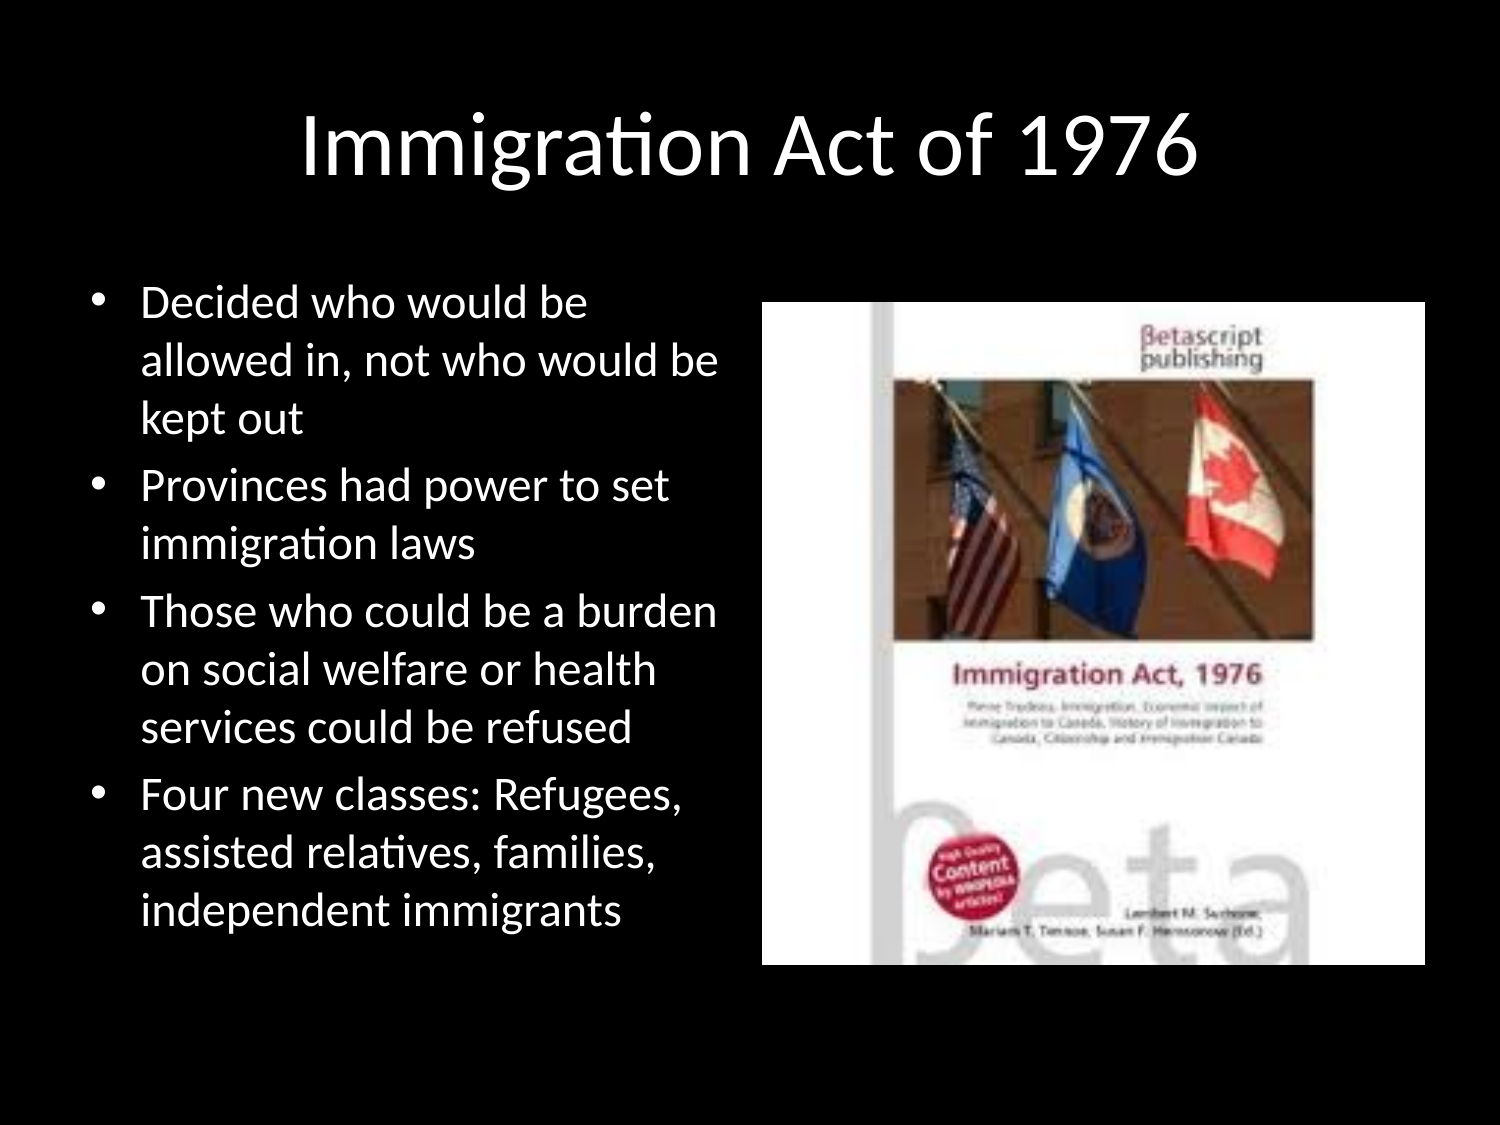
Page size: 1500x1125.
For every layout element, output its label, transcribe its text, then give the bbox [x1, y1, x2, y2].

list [762, 262, 1426, 1006]
list Decided who would be allowed in, not who would be kept out Provinces had power to set immigration laws Those who could be a burden on social welfare or health services could be refused Four new classes: Refugees, assisted relatives, families, independent immigrants [75, 262, 738, 1005]
title Immigration Act of 1976 [75, 45, 1425, 233]
